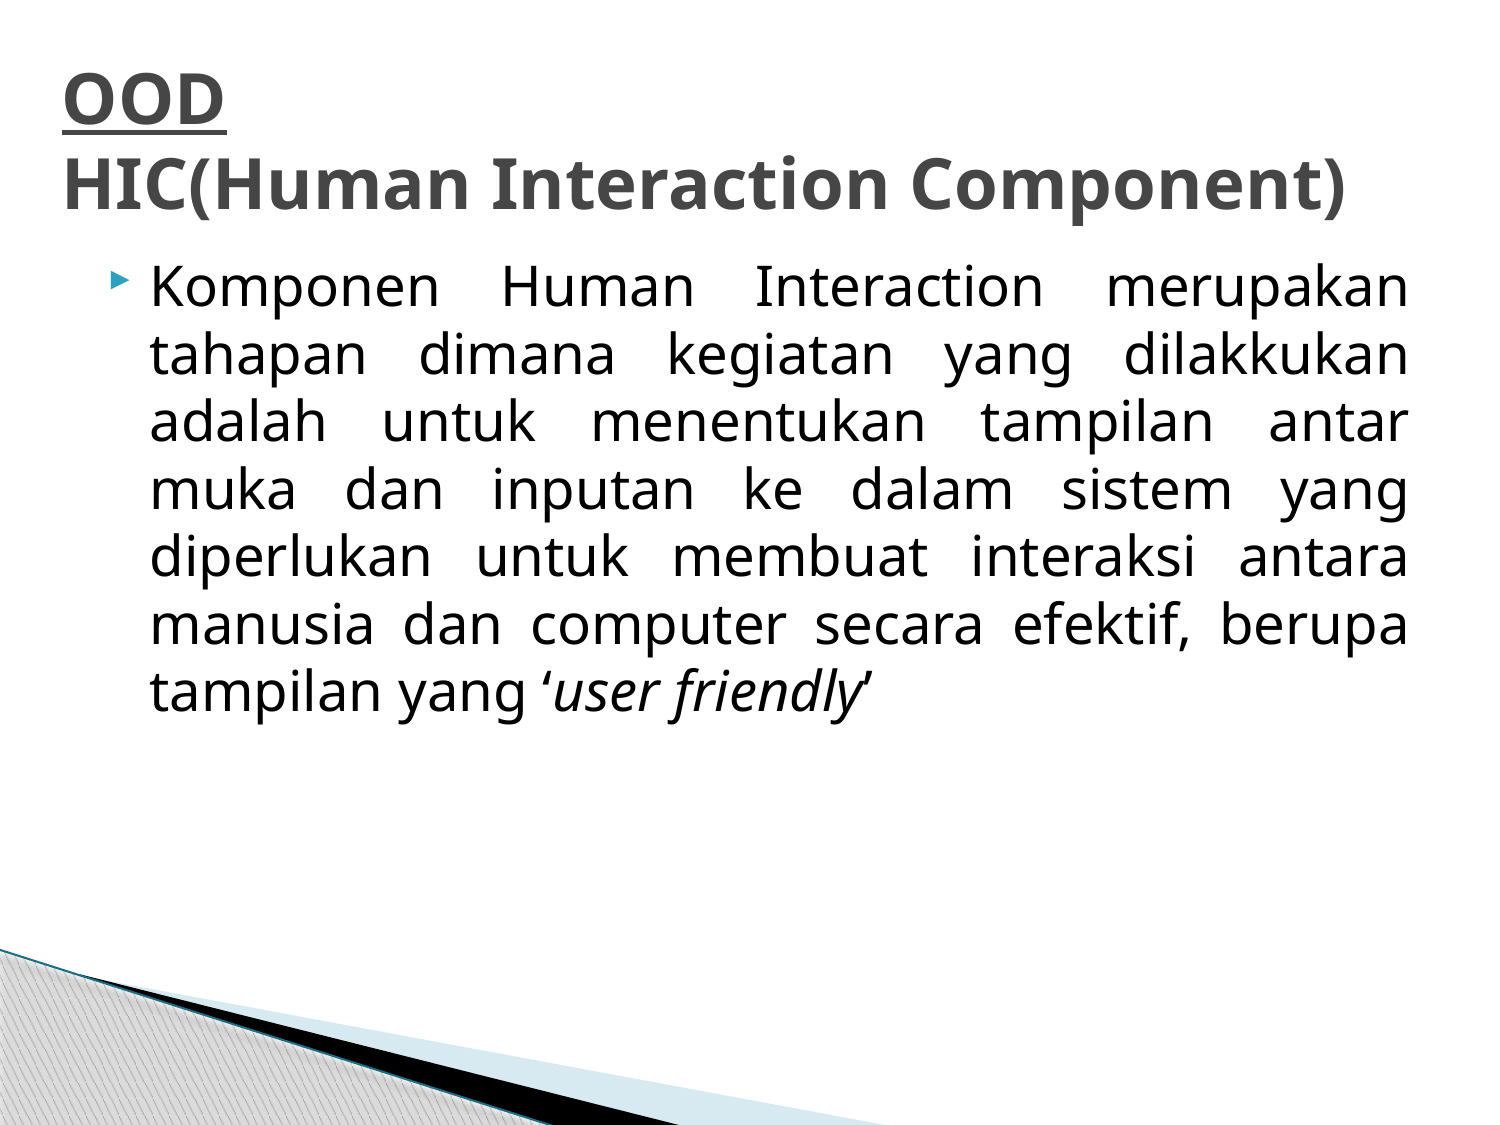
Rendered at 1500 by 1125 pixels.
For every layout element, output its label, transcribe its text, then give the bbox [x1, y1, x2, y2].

title OOD HIC(Human Interaction Component) [46, 45, 1442, 233]
list Komponen Human Interaction merupakan tahapan dimana kegiatan yang dilakkukan adalah untuk menentukan tampilan antar muka dan inputan ke dalam sistem yang diperlukan untuk membuat interaksi antara manusia dan computer secara efektif, berupa tampilan yang ‘user friendly’ [75, 243, 1425, 986]
